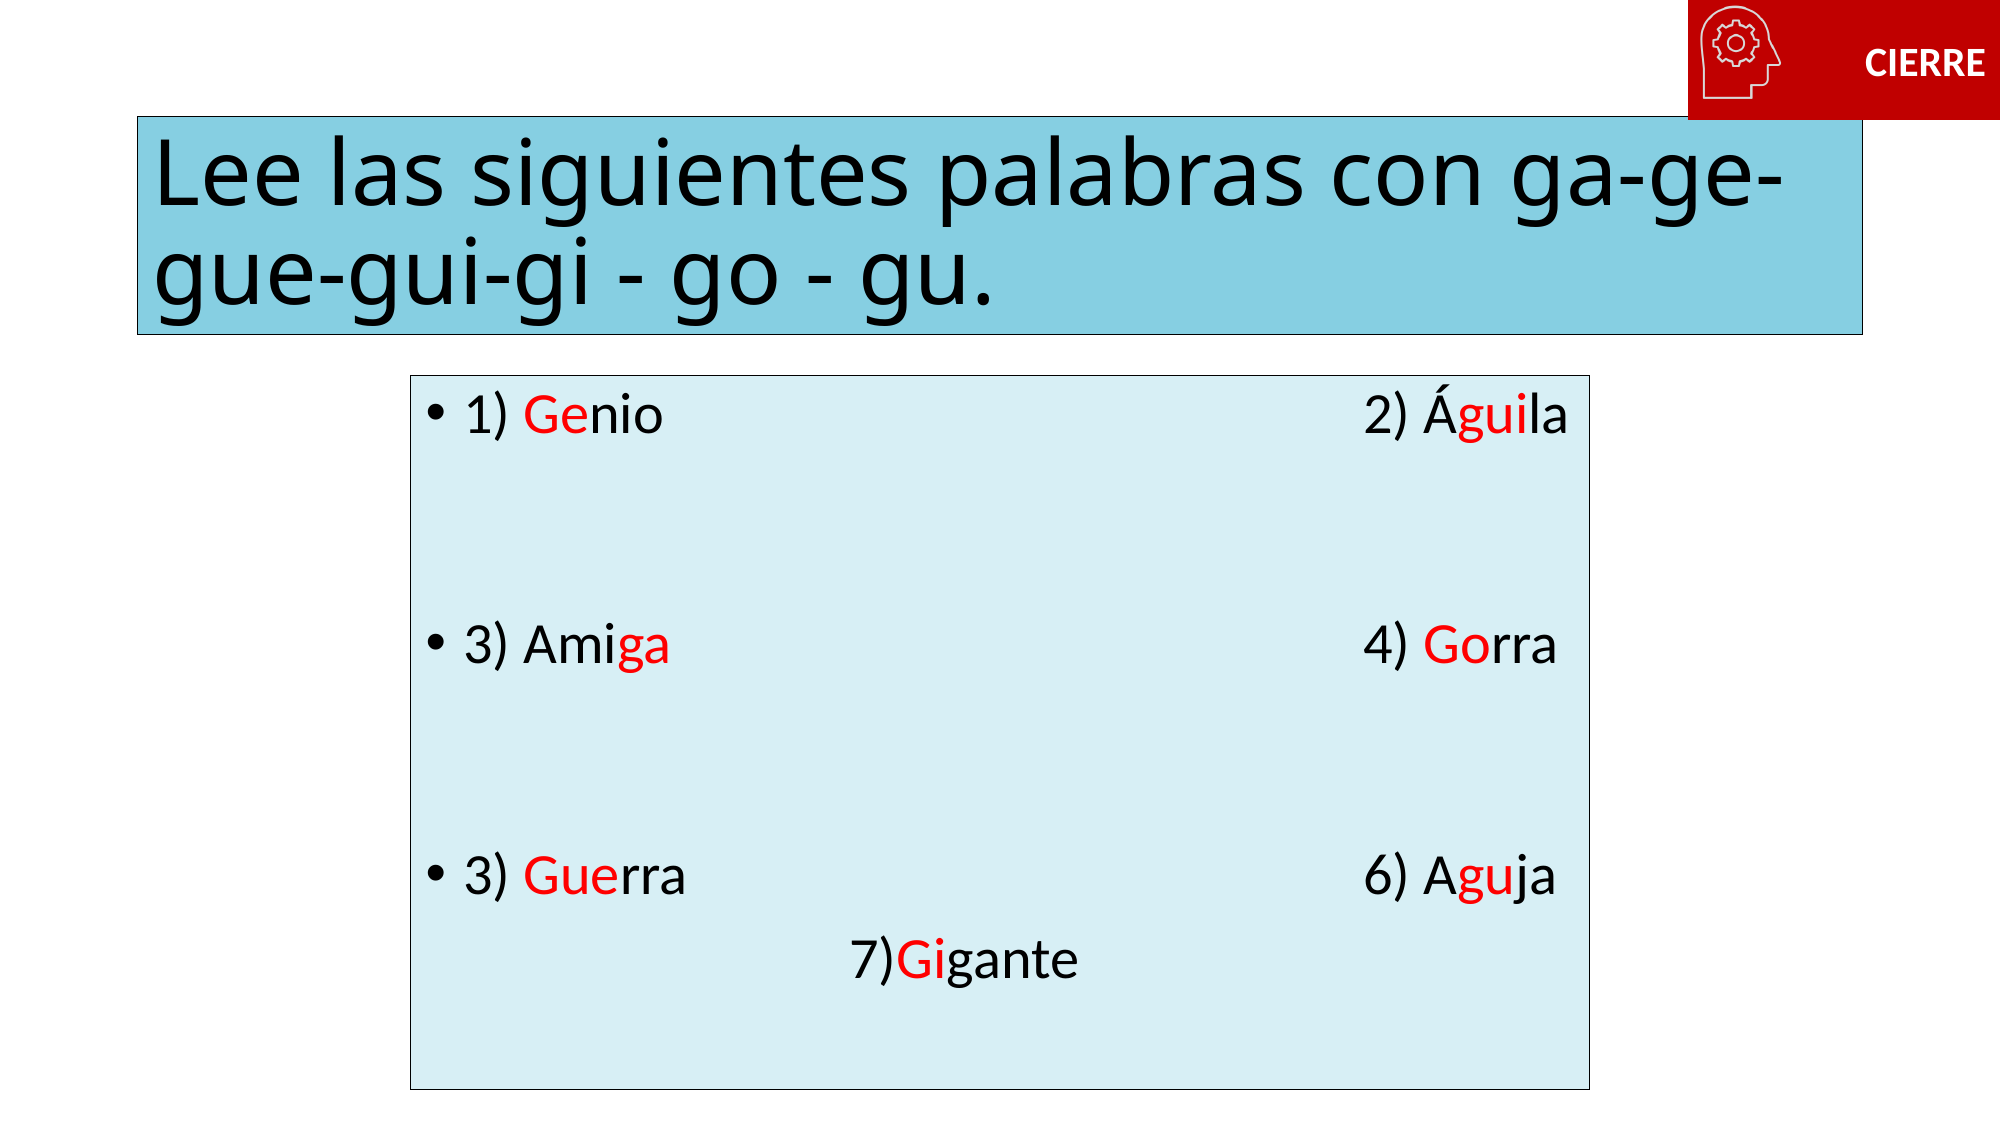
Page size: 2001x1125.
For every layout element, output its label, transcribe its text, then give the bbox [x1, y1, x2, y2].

picture [1687, 0, 1793, 105]
text_box CIERRE [1687, 0, 2000, 121]
list 1) Genio 2) Águila 3) Amiga 4) Gorra 3) Guerra 6) Aguja 7)Gigante [410, 375, 1590, 1090]
title Lee las siguientes palabras con ga-ge-gue-gui-gi - go - gu. [137, 116, 1863, 335]
